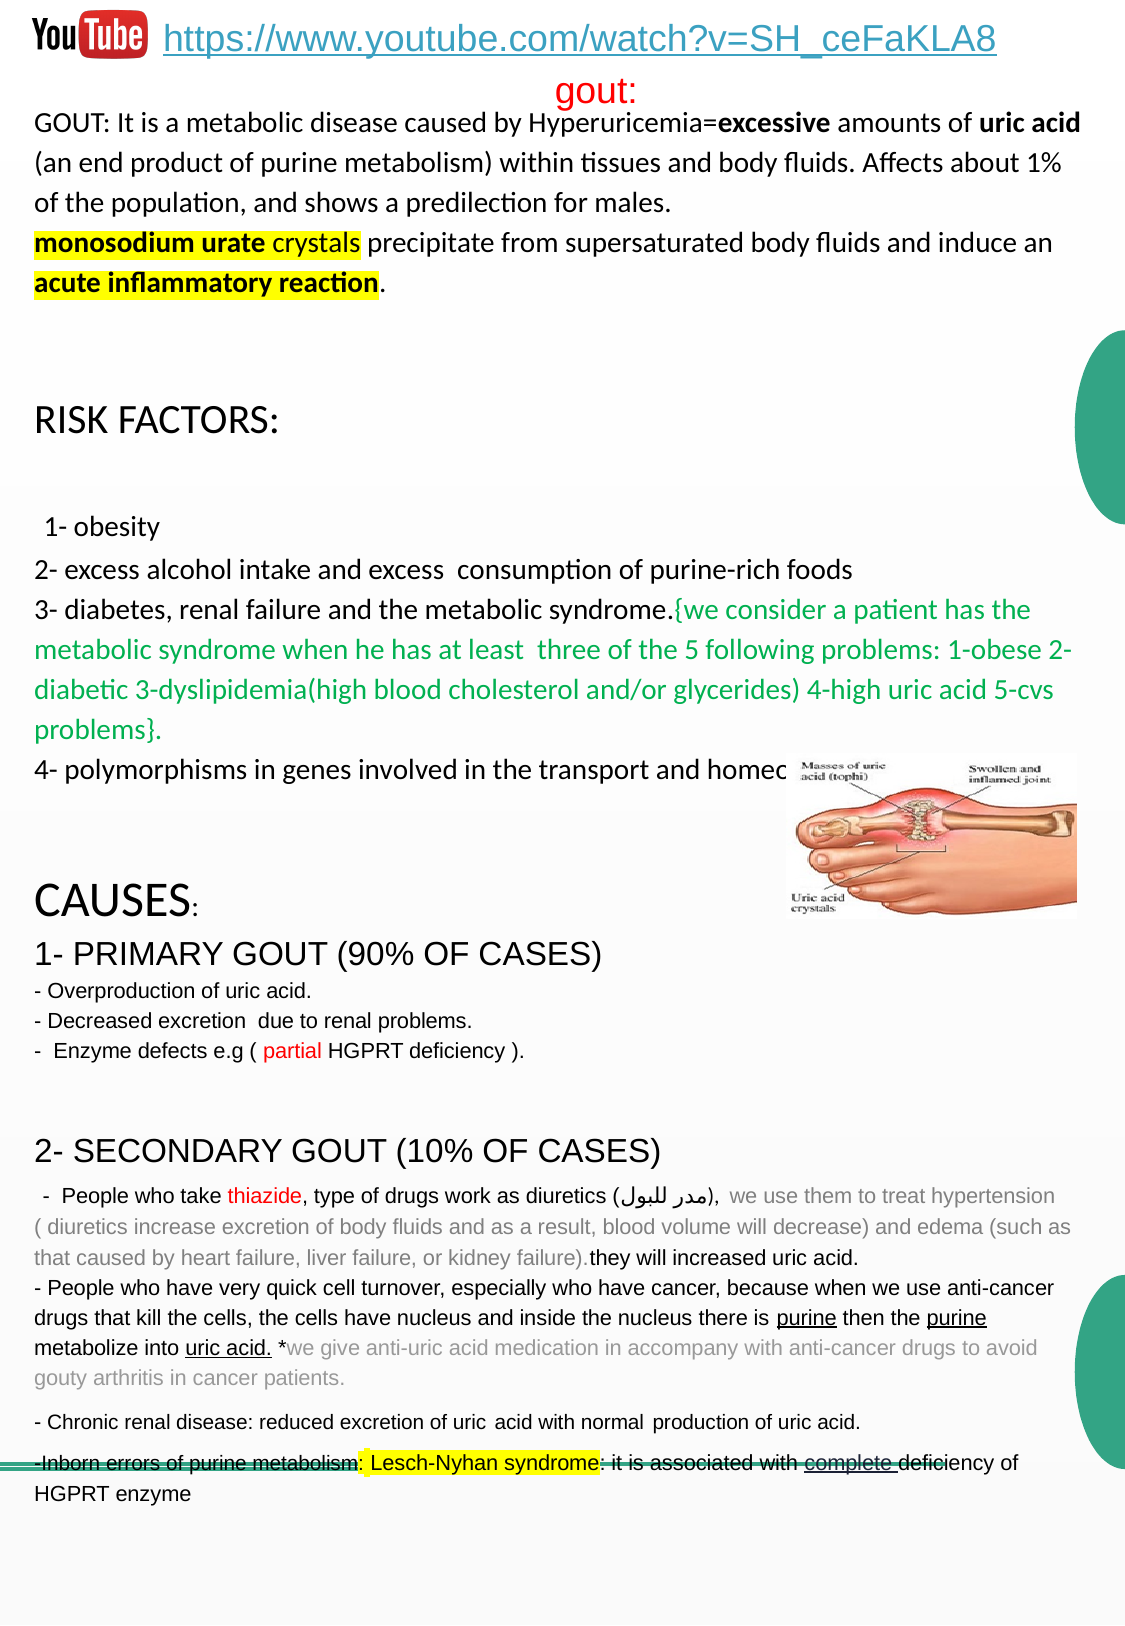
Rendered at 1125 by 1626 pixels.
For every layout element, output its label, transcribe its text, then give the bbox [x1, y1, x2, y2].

picture [0, 0, 179, 91]
list https://www.youtube.com/watch?v=SH_ceFaKLA8 gout: [182, 0, 1087, 90]
picture [786, 753, 1077, 919]
title GOUT: It is a metabolic disease caused by Hyperuricemia=excessive amounts of uric acid (an end product of purine metabolism) within tissues and body fluids. Affects about 1% of the population, and shows a predilection for males. monosodium urate crystals precipitate from supersaturated body fluids and induce an acute inflammatory reaction. RISK FACTORS: 1- obesity 2- excess alcohol intake and excess consumption of purine-rich foods 3- diabetes, renal failure and the metabolic syndrome.{we consider a patient has the metabolic syndrome when he has at least three of the 5 following problems: 1-obese 2-diabetic 3-dyslipidemia(high blood cholesterol and/or glycerides) 4-high uric acid 5-cvs problems}. 4- polymorphisms in genes involved in the transport and homeostasis of urate . CAUSES: 1- PRIMARY GOUT (90% OF CASES) - Overproduction of uric acid. - Decreased excretion due to renal problems. - Enzyme defects e.g ( partial HGPRT deficiency ). 2- SECONDARY GOUT (10% OF CASES) - People who take thiazide, type of drugs work as diuretics (مدر للبول), we use them to treat hypertension ( diuretics increase excretion of body fluids and as a result, blood volume will decrease) and edema (such as that caused by heart failure, liver failure, or kidney failure).they will increased uric acid. - People who have very quick cell turnover, especially who have cancer, because when we use anti-cancer drugs that kill the cells, the cells have nucleus and inside the nucleus there is purine then the purine metabolize into uric acid. *we give anti-uric acid medication in accompany with anti-cancer drugs to avoid gouty arthritis in cancer patients. - Chronic renal disease: reduced excretion of uric acid with normal production of uric acid. -Inborn errors of purine metabolism: Lesch-Nyhan syndrome: it is associated with complete deficiency of HGPRT enzyme [19, 90, 1104, 1347]
